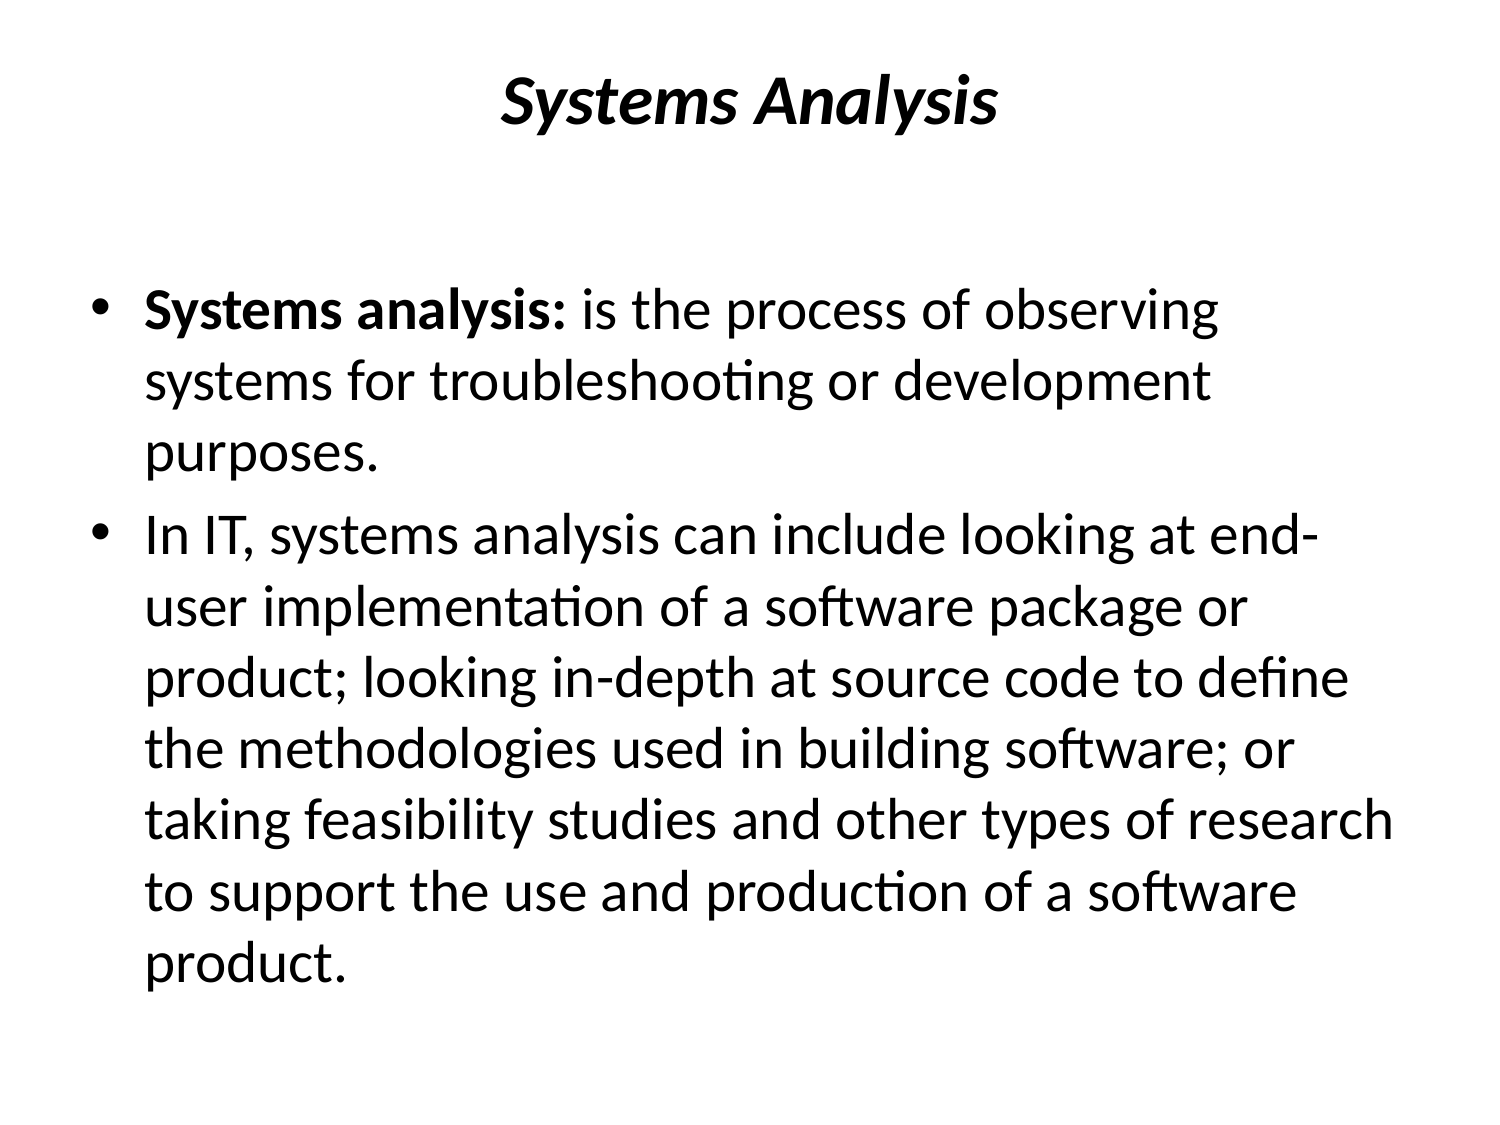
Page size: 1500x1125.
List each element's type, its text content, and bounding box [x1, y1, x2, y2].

title Systems Analysis [75, 45, 1425, 233]
list Systems analysis: is the process of observing systems for troubleshooting or development purposes. In IT, systems analysis can include looking at end-user implementation of a software package or product; looking in-depth at source code to define the methodologies used in building software; or taking feasibility studies and other types of research to support the use and production of a software product. [75, 262, 1425, 1005]
